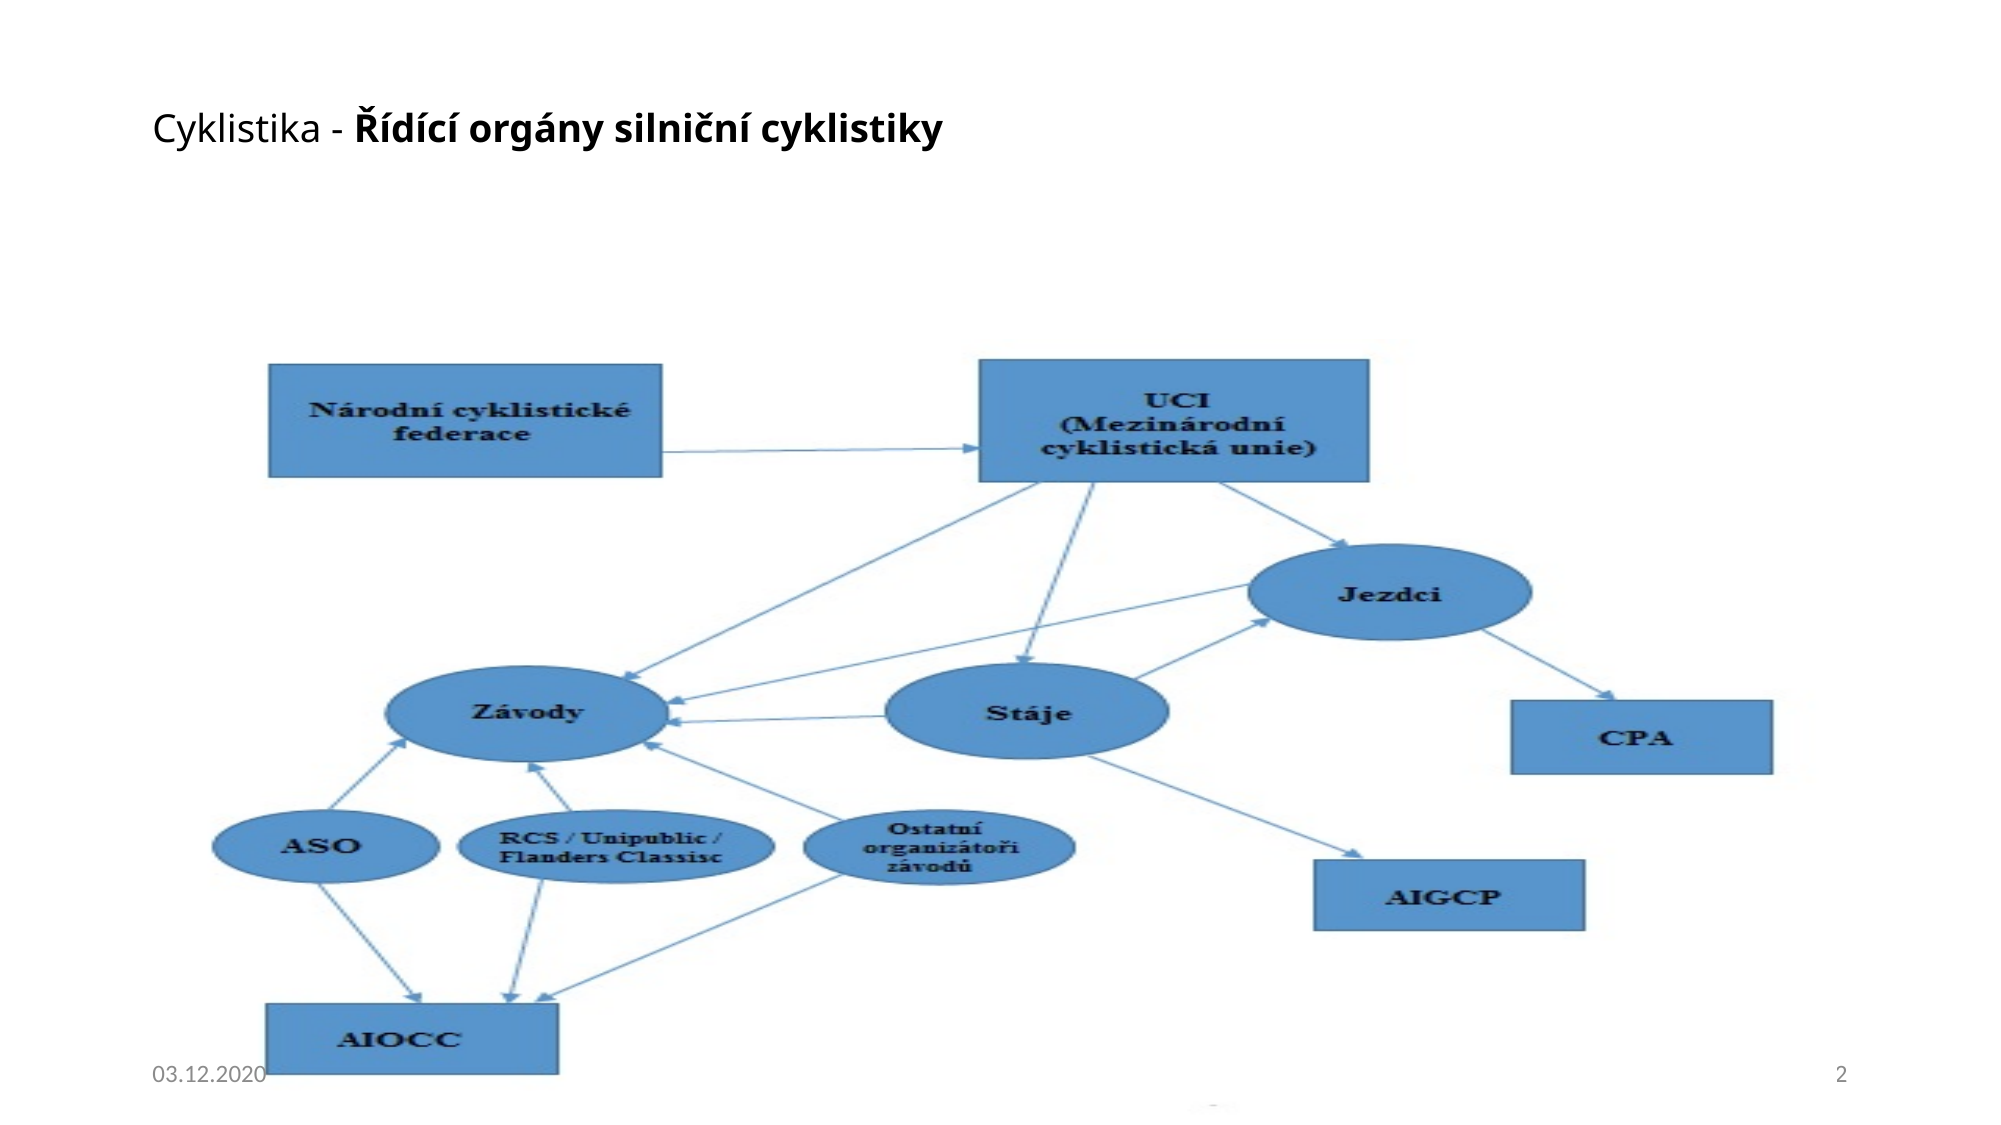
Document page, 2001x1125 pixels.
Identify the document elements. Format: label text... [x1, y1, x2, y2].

title Cyklistika - Řídící orgány silniční cyklistiky [137, 59, 1863, 205]
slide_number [137, 1042, 163, 1103]
picture [163, 339, 1837, 1125]
slide_number 2 [1837, 1042, 1863, 1103]
